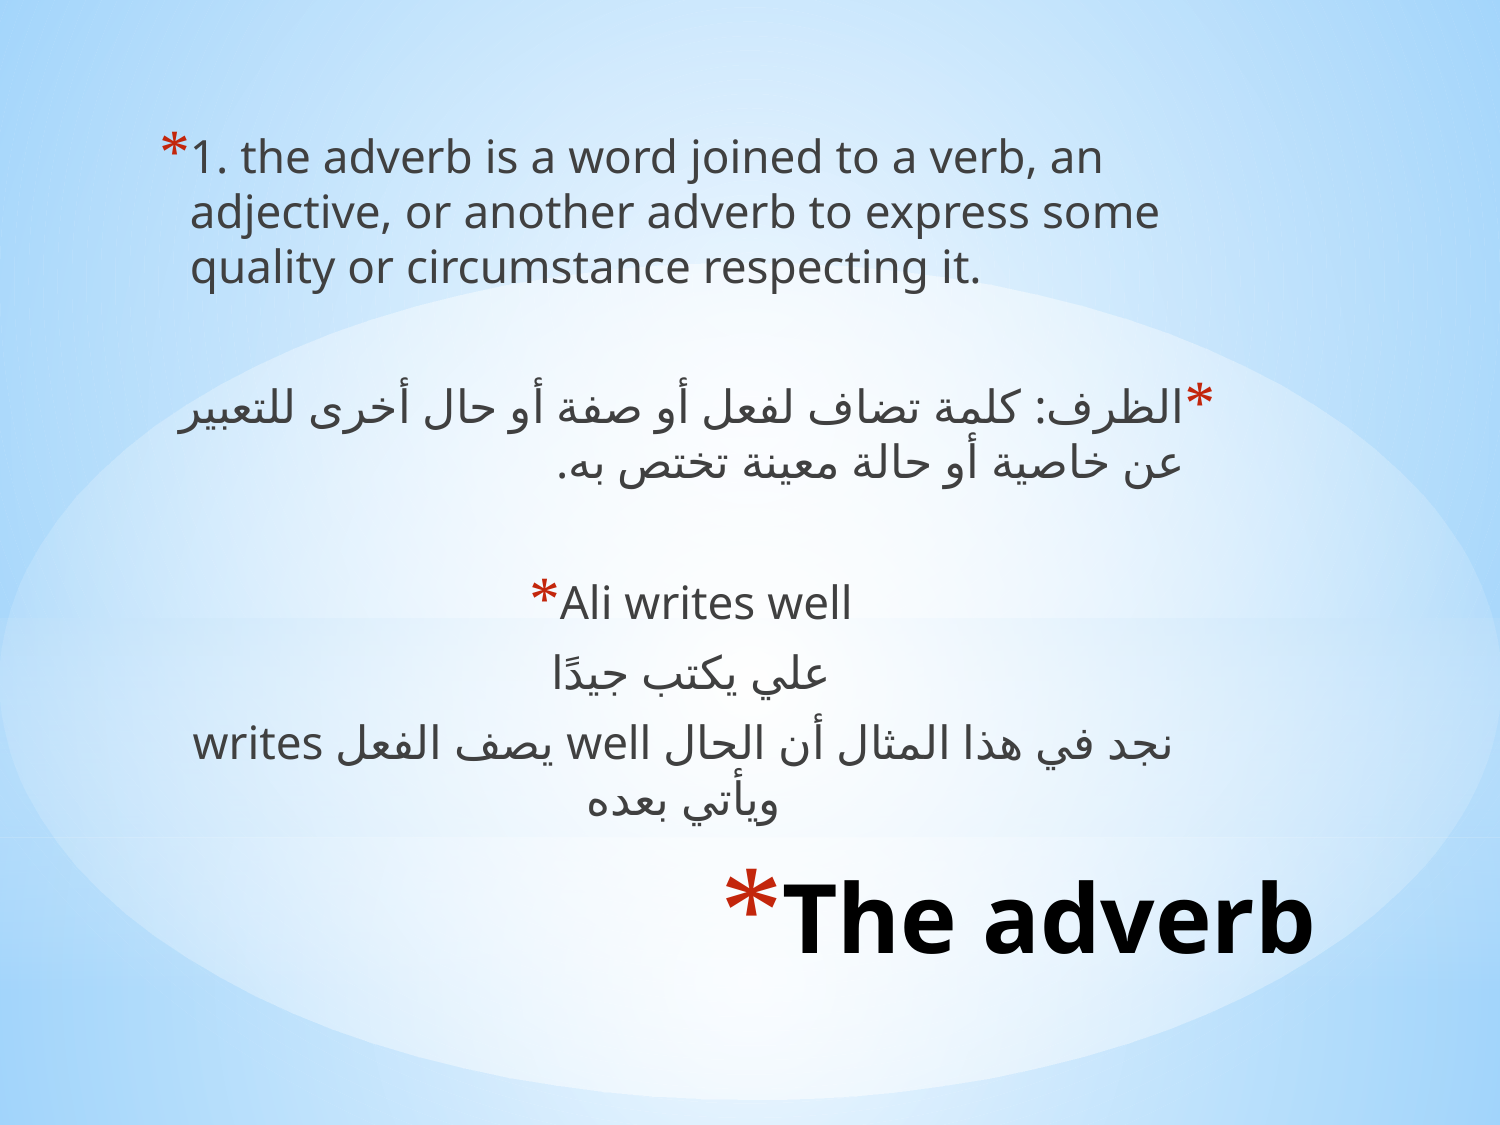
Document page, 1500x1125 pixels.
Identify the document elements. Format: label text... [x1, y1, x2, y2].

title The adverb [262, 849, 1331, 1038]
list 1. the adverb is a word joined to a verb, an adjective, or another adverb to express some quality or circumstance respecting it. الظرف: كلمة تضاف لفعل أو صفة أو حال أخرى للتعبير عن خاصية أو حالة معينة تختص به. Ali writes well علي يكتب جيدًا نجد في هذا المثال أن الحال well يصف الفعل writes ويأتي بعده [137, 120, 1238, 838]
